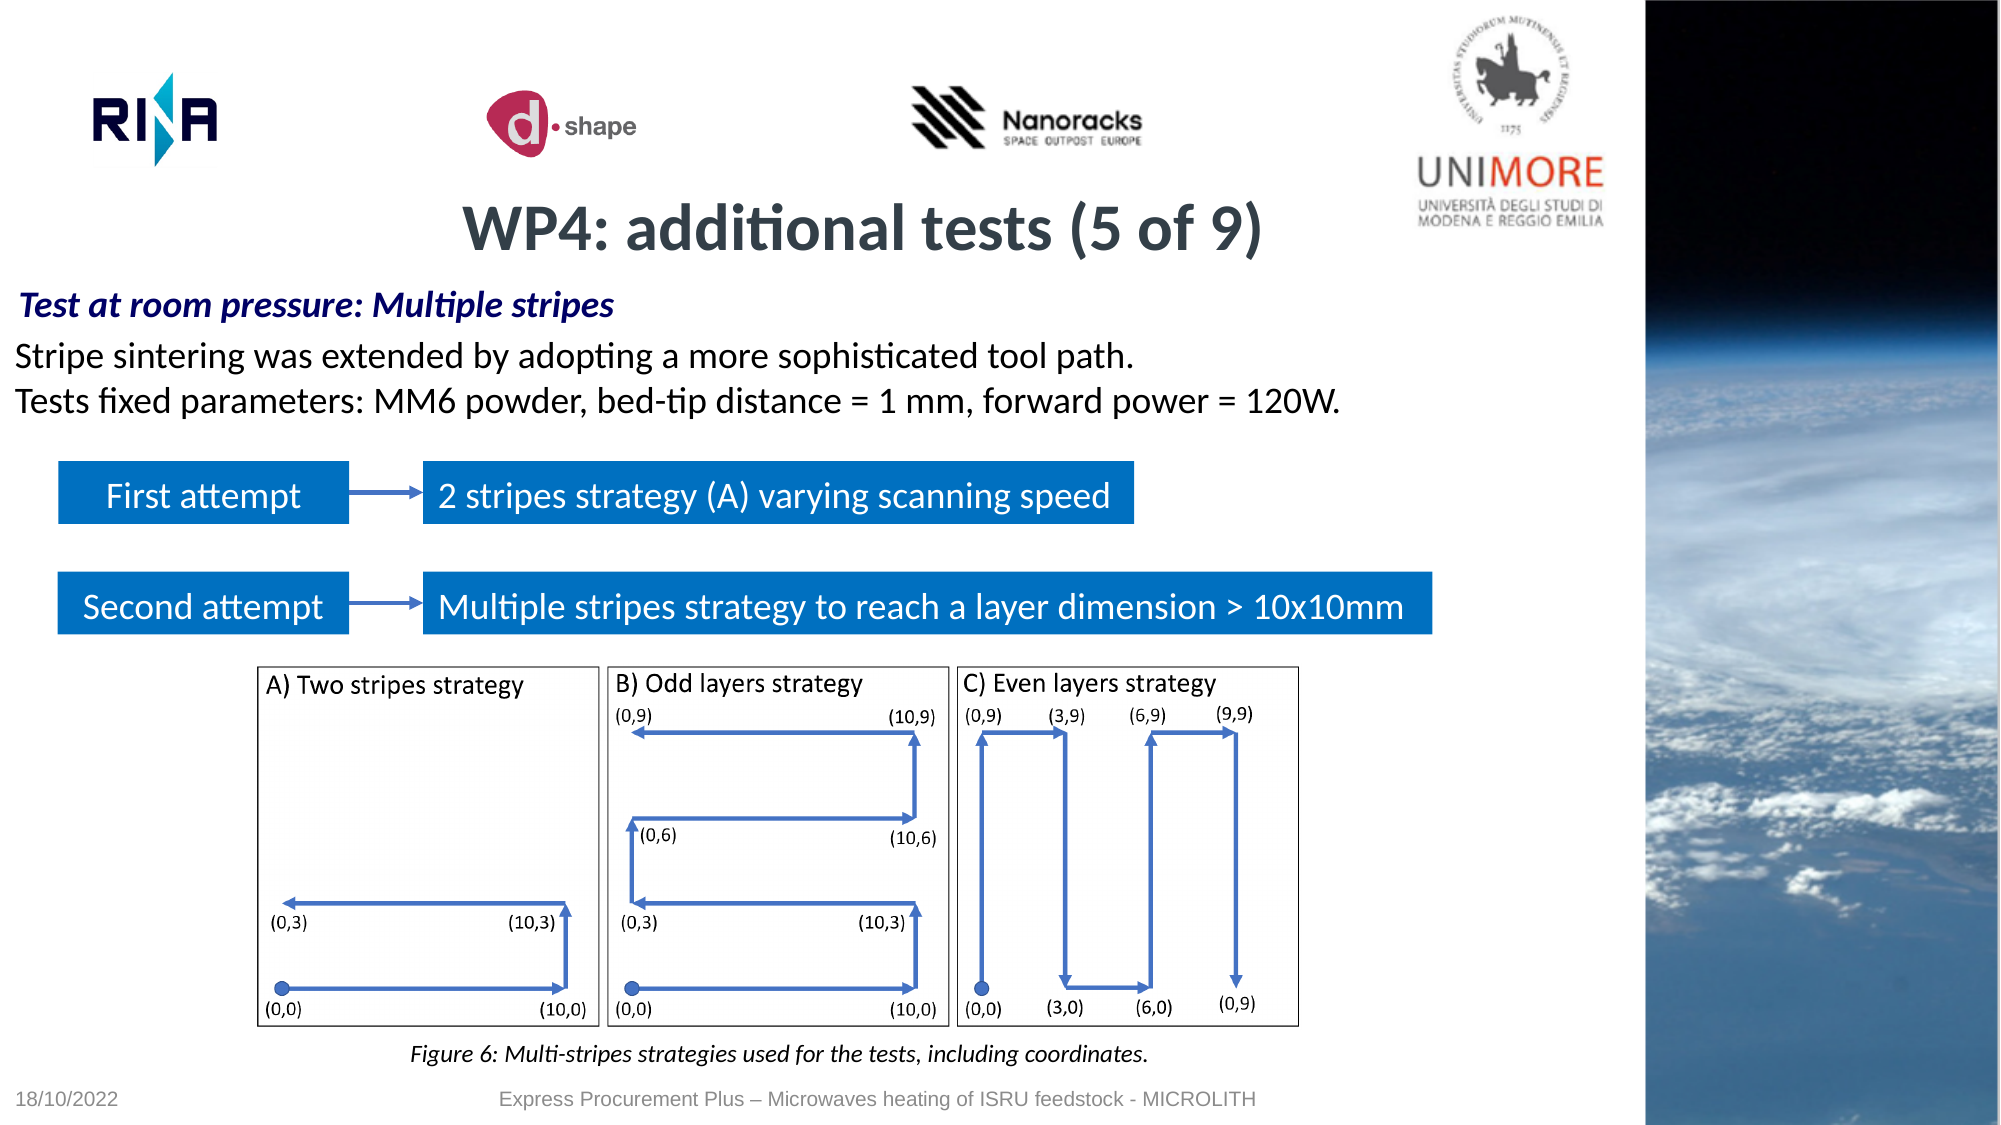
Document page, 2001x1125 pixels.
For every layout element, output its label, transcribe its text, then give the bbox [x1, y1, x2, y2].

footer Express Procurement Plus – Microwaves heating of ISRU feedstock - MICROLITH [456, 1077, 1272, 1119]
picture [1390, 5, 1624, 239]
text_box Second attempt [57, 571, 350, 635]
text_box Stripe sintering was extended by adopting a more sophisticated tool path. Tests fixed parameters: MM6 powder, bed-tip distance = 1 mm, forward power = 120W. [0, 323, 1626, 428]
text_box Test at room pressure: Multiple stripes [3, 272, 631, 323]
picture [255, 663, 1303, 1030]
text_box 2 stripes strategy (A) varying scanning speed [423, 461, 1135, 524]
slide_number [0, 1077, 148, 1119]
text_box First attempt [58, 461, 350, 524]
picture [93, 72, 218, 172]
picture [1644, 0, 2000, 1125]
picture [474, 76, 651, 169]
text_box Figure 6: Multi-stripes strategies used for the tests, including coordinates. [395, 1030, 1230, 1075]
text_box WP4: additional tests (5 of 9) [267, 176, 1461, 272]
text_box Multiple stripes strategy to reach a layer dimension > 10x10mm [423, 571, 1433, 635]
picture [891, 55, 1166, 176]
